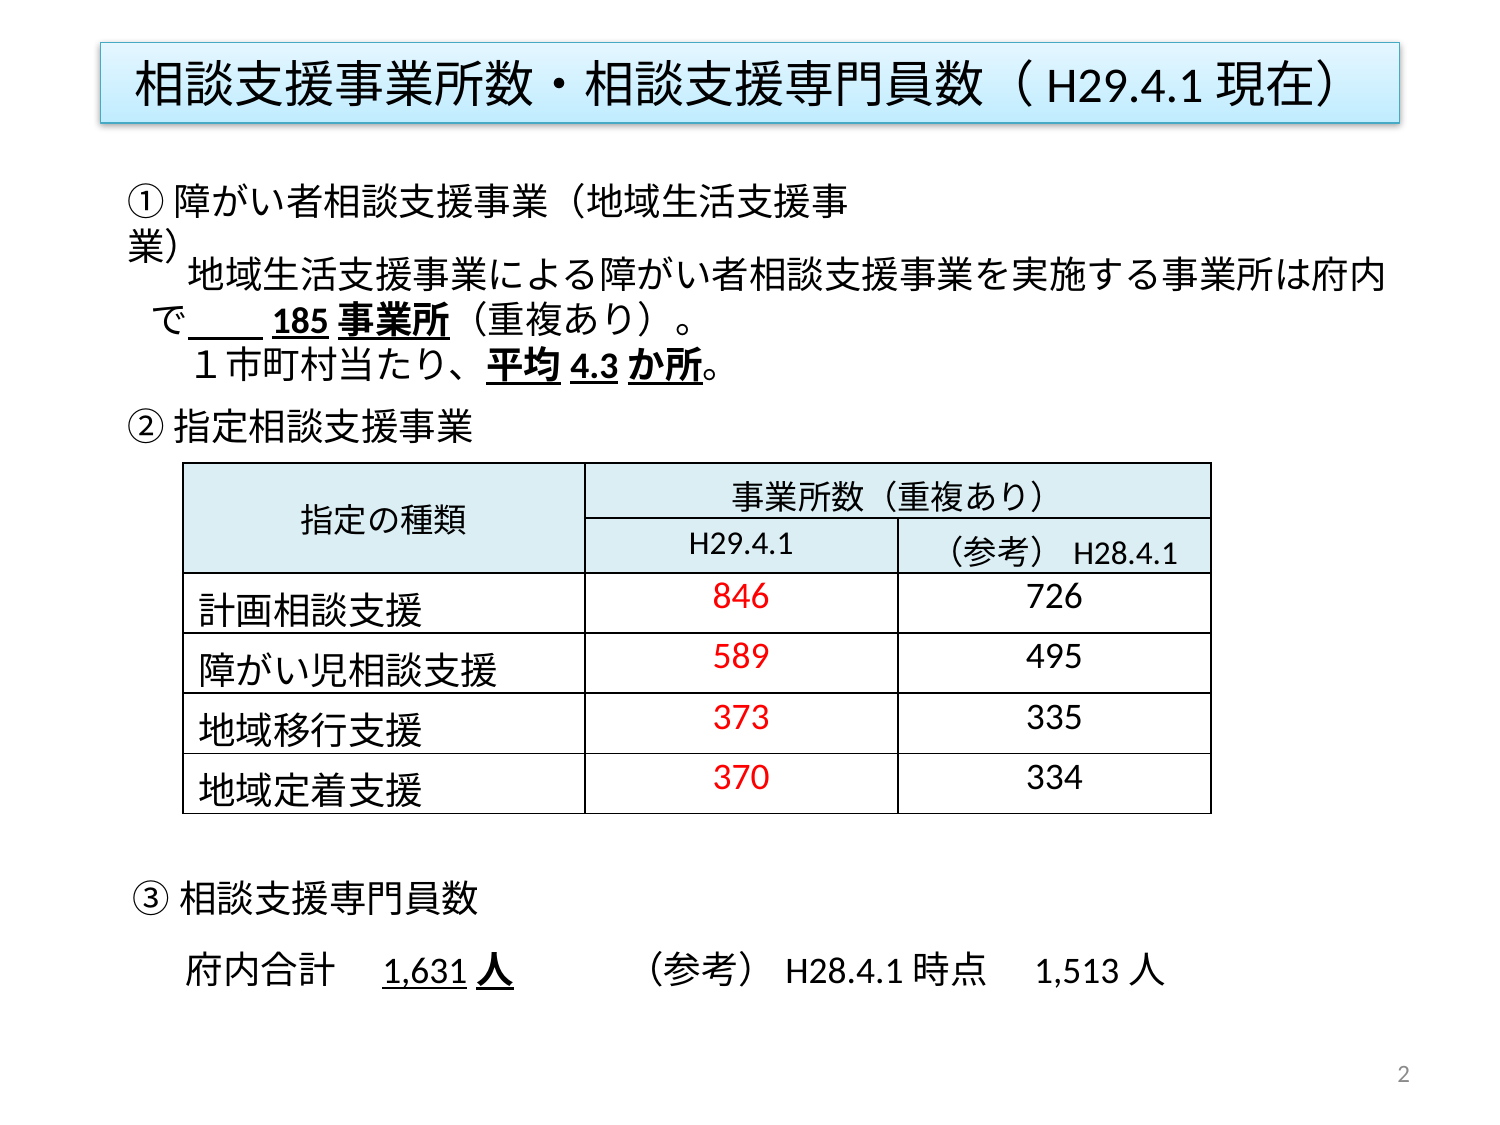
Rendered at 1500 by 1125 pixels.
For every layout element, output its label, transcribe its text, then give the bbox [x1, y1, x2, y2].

table_cell 589 [586, 634, 897, 692]
table_cell 計画相談支援 [184, 574, 584, 632]
table_cell 地域定着支援 [184, 754, 584, 813]
table_cell 373 [586, 694, 897, 753]
table_cell 370 [586, 754, 897, 813]
table_cell 障がい児相談支援 [184, 634, 584, 692]
table_header 指定の種類 [184, 464, 584, 572]
title 相談支援事業所数・相談支援専門員数（H29.4.1現在） [100, 42, 1400, 124]
text_box ③相談支援専門員数 [116, 866, 504, 930]
table_cell 495 [899, 634, 1210, 692]
text_box ②指定相談支援事業 [110, 393, 752, 457]
table_cell 地域移行支援 [184, 694, 584, 753]
table_cell 726 [899, 574, 1210, 632]
text_box 府内合計 1,631人 （参考）H28.4.1時点 1,513人 [171, 938, 1329, 999]
table_cell （参考）H28.4.1 [899, 519, 1210, 572]
slide_number 2 [1074, 1042, 1425, 1103]
text_box ①障がい者相談支援事業（地域生活支援事業） [110, 169, 906, 278]
table_header 事業所数（重複あり） [586, 464, 1210, 517]
table_cell 846 [586, 574, 897, 632]
table_cell 335 [899, 694, 1210, 753]
table_cell 334 [899, 754, 1210, 813]
table_cell H29.4.1 [586, 519, 897, 572]
text_box 地域生活支援事業による障がい者相談支援事業を実施する事業所は府内で 185事業所（重複あり）。 １市町村当たり、平均4.3か所。 [135, 243, 1424, 394]
